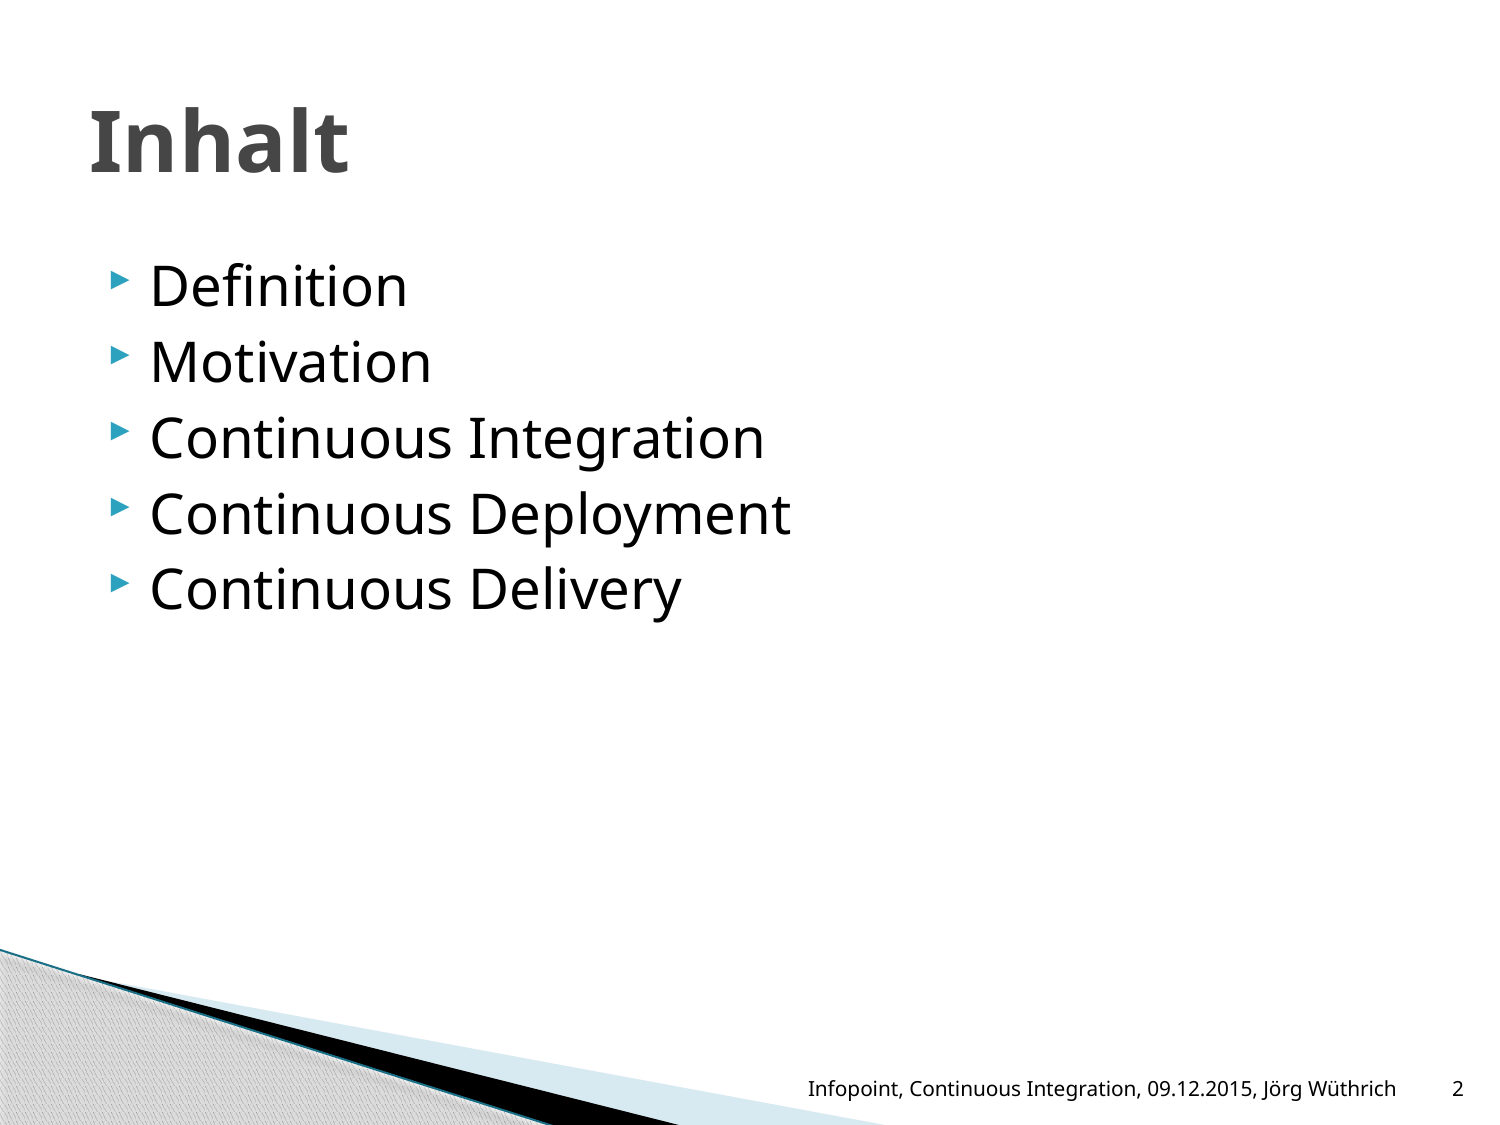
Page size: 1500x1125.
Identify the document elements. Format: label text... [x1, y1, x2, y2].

list Definition Motivation Continuous Integration Continuous Deployment Continuous Delivery [75, 243, 1425, 988]
footer Infopoint, Continuous Integration, 09.12.2015, Jörg Wüthrich [718, 1051, 1412, 1112]
slide_number 2 [1418, 1051, 1479, 1112]
title Inhalt [75, 45, 1425, 233]
